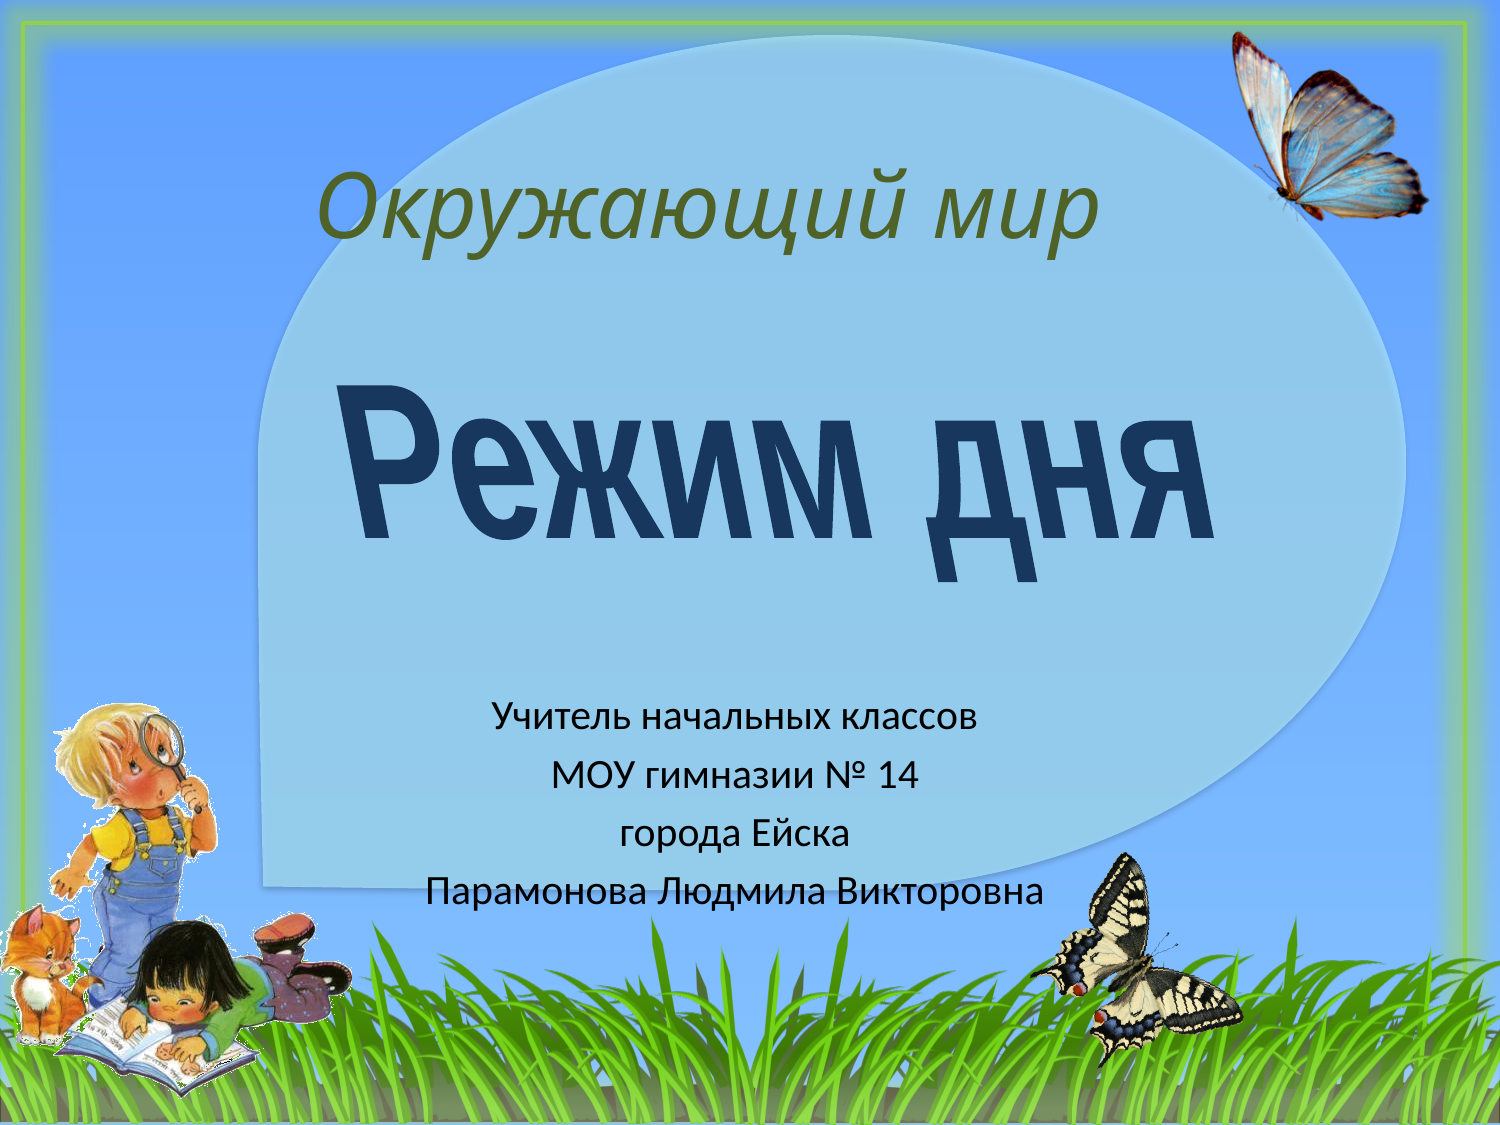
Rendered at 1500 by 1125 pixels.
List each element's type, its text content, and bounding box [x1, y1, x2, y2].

title Окружающий мир [53, 90, 1388, 315]
picture [1388, 104, 1461, 268]
picture [1200, 16, 1365, 90]
picture [0, 703, 1500, 1125]
subtitle Учитель начальных классов МОУ гимназии № 14 города Ейска Парамонова Людмила Викторовна [244, 680, 1226, 969]
